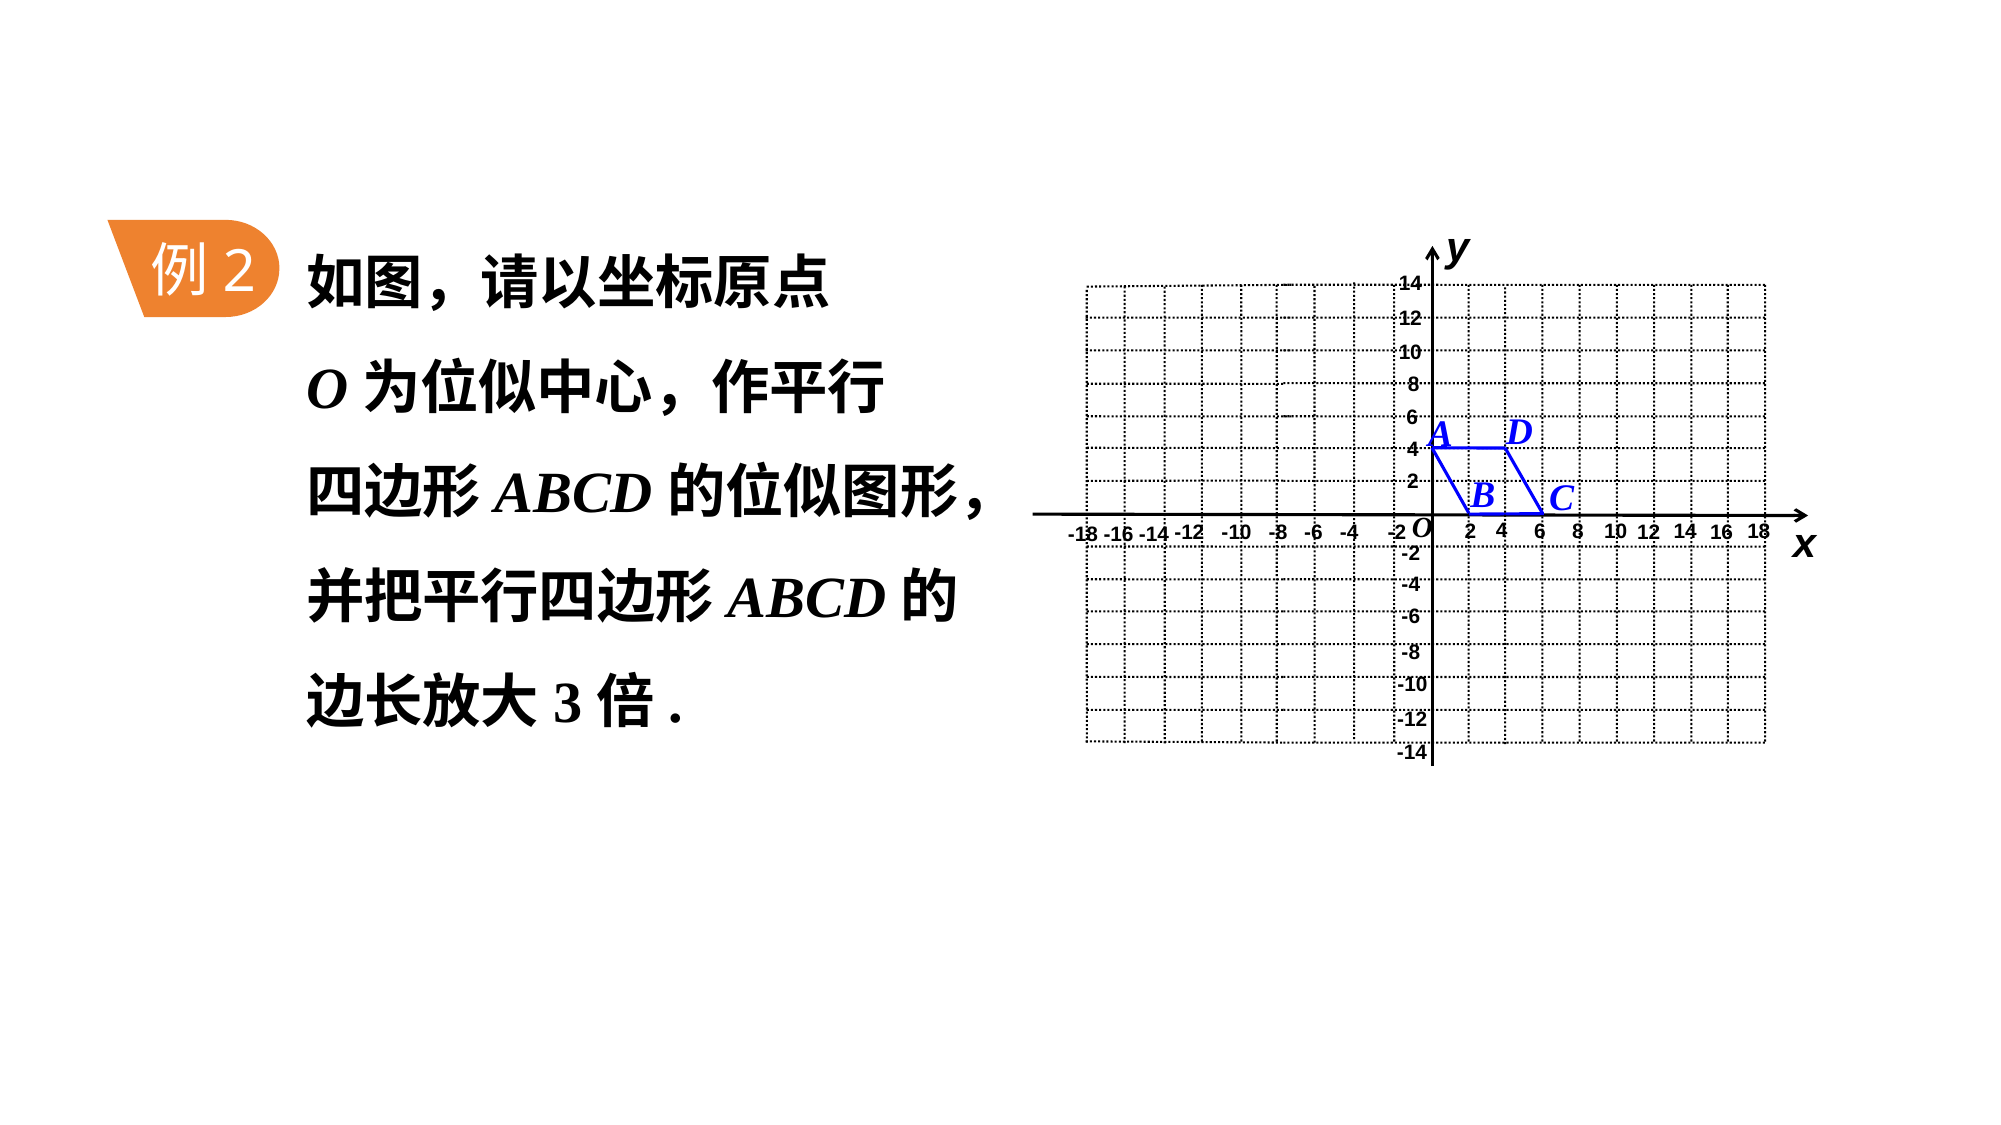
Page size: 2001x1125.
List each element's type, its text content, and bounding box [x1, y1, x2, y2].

text_box -18 [1068, 520, 1104, 546]
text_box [1209, 219, 1816, 767]
text_box -12 [1174, 518, 1209, 544]
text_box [1431, 447, 1470, 514]
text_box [1504, 447, 1543, 514]
text_box 如图，请以坐标原点 O为位似中心，作平行 四边形ABCD的位似图形， 并把平行四边形ABCD的 边长放大3倍. [286, 199, 1867, 745]
text_box -14 [1139, 520, 1175, 546]
text_box 例2 [107, 219, 280, 318]
text_box -16 [1103, 520, 1139, 547]
